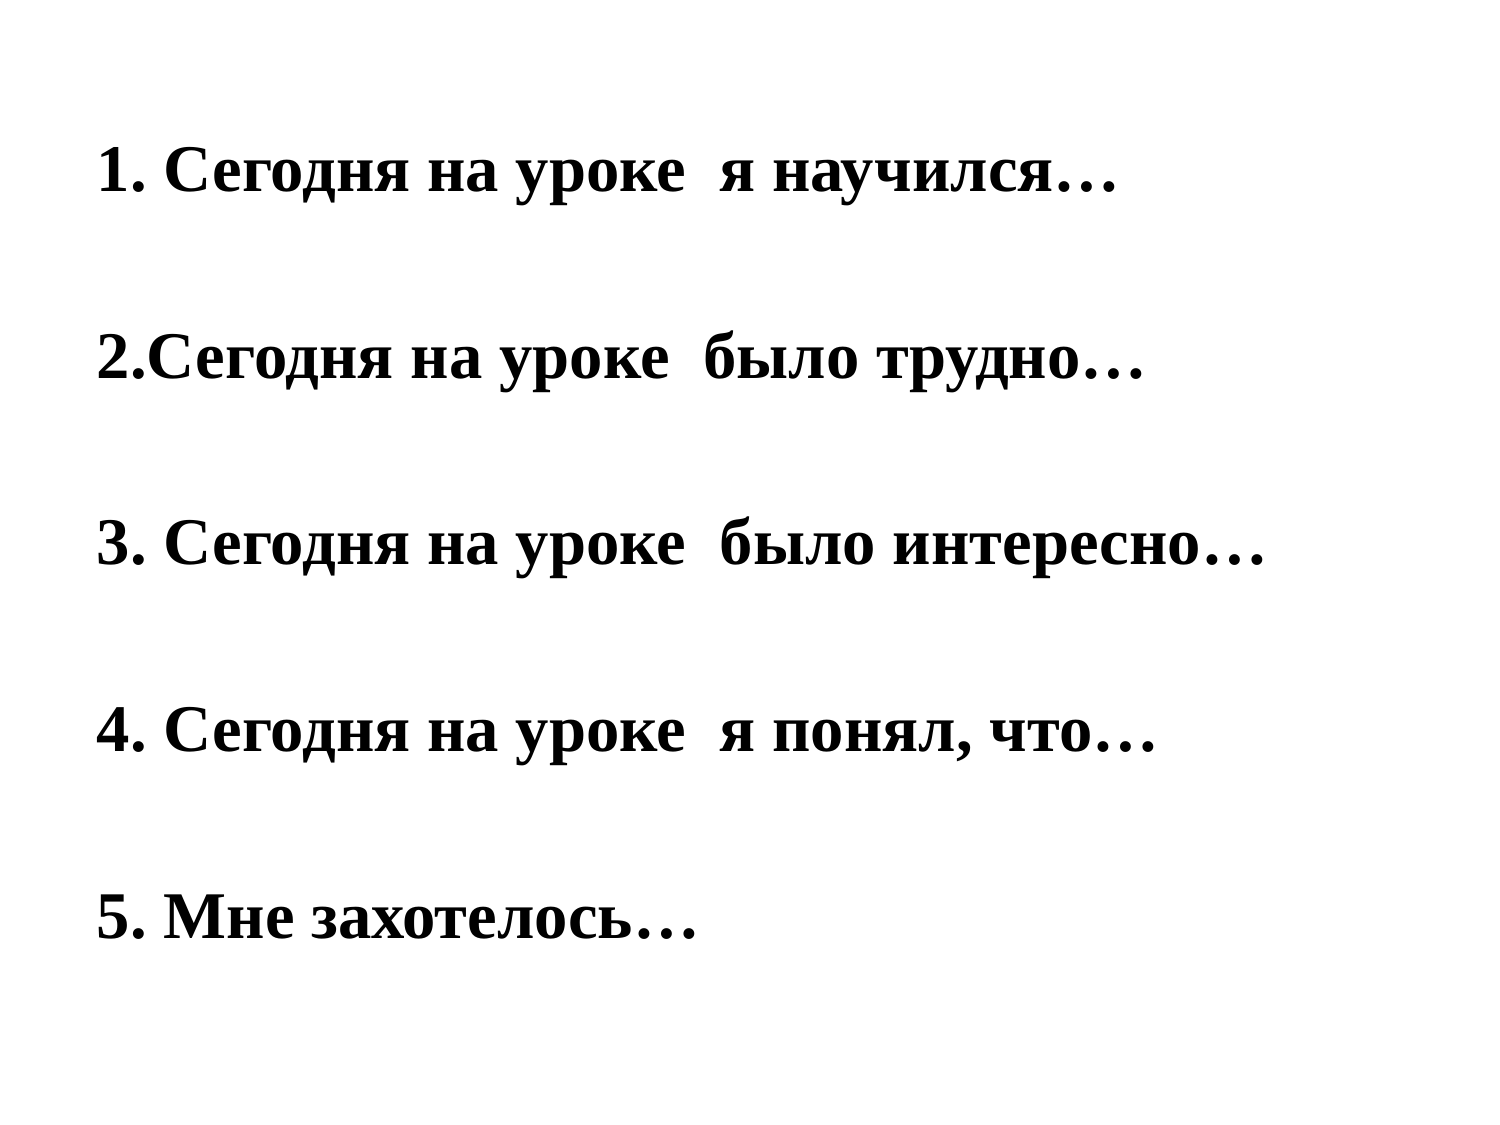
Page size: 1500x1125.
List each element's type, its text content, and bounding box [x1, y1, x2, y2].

text_box 1. Сегодня на уроке я научился… 2.Сегодня на уроке было трудно… 3. Сегодня на уроке было интересно… 4. Сегодня на уроке я понял, что… 5. Мне захотелось… [82, 117, 1425, 1008]
